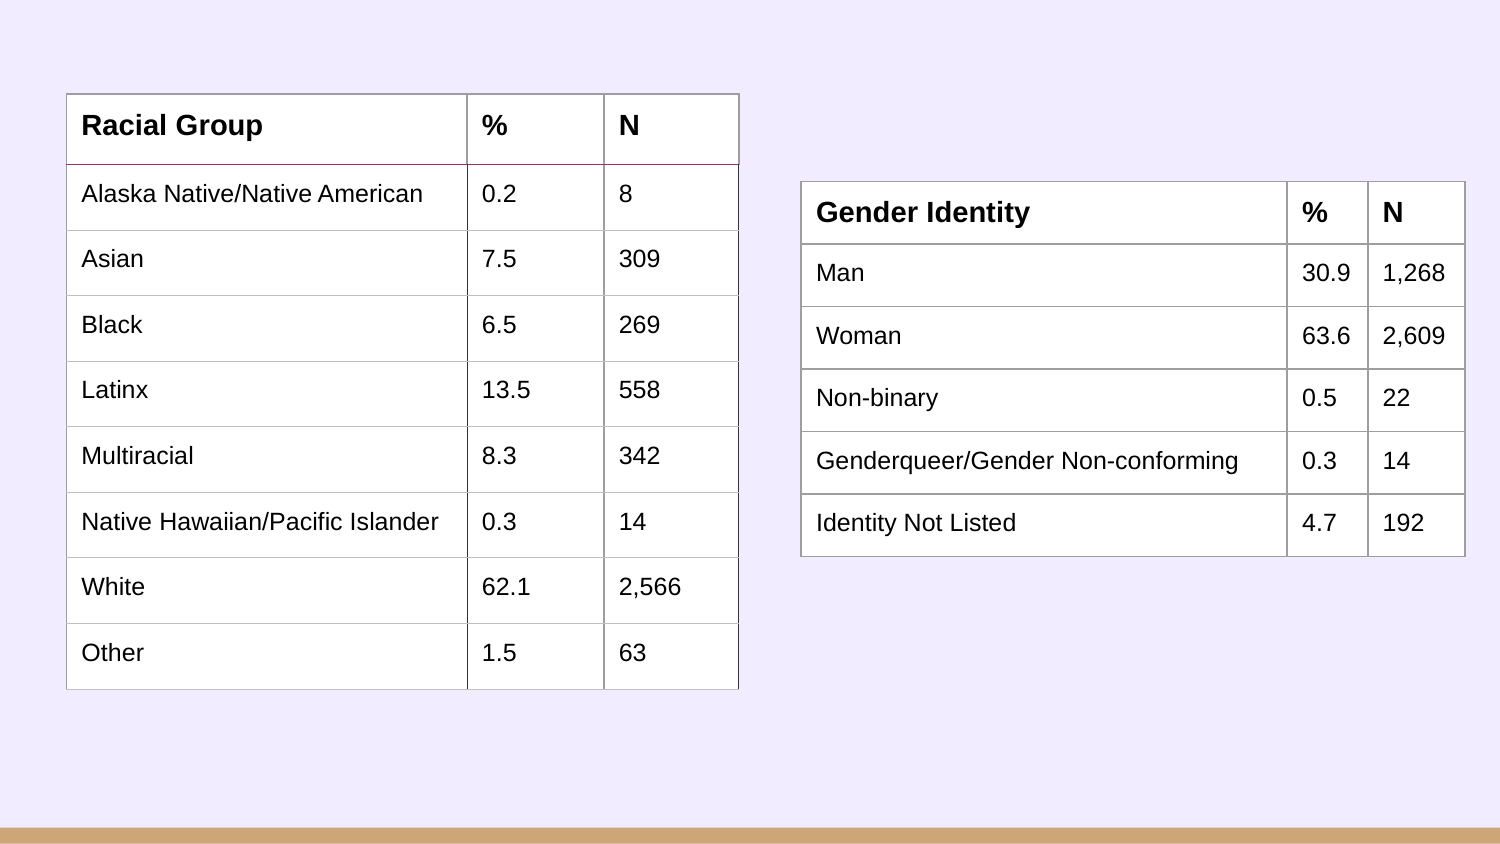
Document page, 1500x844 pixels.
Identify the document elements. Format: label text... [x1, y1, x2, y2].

table_cell Black [67, 296, 467, 361]
table_cell Woman [802, 307, 1286, 368]
table_cell 0.5 [1288, 370, 1367, 431]
table_cell 13.5 [468, 362, 603, 426]
table_cell 1.5 [468, 624, 603, 689]
table_header % [1288, 182, 1367, 243]
table_cell Other [67, 624, 467, 689]
table_header % [468, 95, 603, 164]
table_cell 8 [605, 165, 738, 230]
table_cell Non-binary [802, 370, 1286, 431]
table_header Gender Identity [802, 182, 1286, 243]
table_cell 63 [605, 624, 738, 689]
table_cell Genderqueer/Gender Non-conforming [802, 432, 1286, 493]
table_cell 0.3 [468, 493, 603, 557]
table_cell 22 [1369, 370, 1464, 431]
table_cell Multiracial [67, 427, 467, 492]
table_cell Identity Not Listed [802, 495, 1286, 556]
table_cell 342 [605, 427, 738, 492]
table_cell 269 [605, 296, 738, 361]
table_cell 6.5 [468, 296, 603, 361]
table_cell 30.9 [1288, 245, 1367, 306]
table_cell 192 [1369, 495, 1464, 556]
table_header N [1369, 182, 1464, 243]
table_cell 62.1 [468, 558, 603, 623]
table_cell 558 [605, 362, 738, 426]
table_cell 14 [1369, 432, 1464, 493]
table_cell Alaska Native/Native American [67, 165, 467, 230]
table_header N [605, 95, 738, 164]
table_cell 8.3 [468, 427, 603, 492]
table_cell White [67, 558, 467, 623]
table_cell Man [802, 245, 1286, 306]
table_cell 4.7 [1288, 495, 1367, 556]
table_header Racial Group [67, 95, 466, 164]
table_cell 14 [605, 493, 738, 557]
table_cell 0.2 [468, 165, 603, 230]
table_cell Native Hawaiian/Pacific Islander [67, 493, 467, 557]
table_cell 63.6 [1288, 307, 1367, 368]
table_cell 7.5 [468, 231, 603, 295]
table_cell Asian [67, 231, 467, 295]
table_cell 0.3 [1288, 432, 1367, 493]
table_cell 1,268 [1369, 245, 1464, 306]
table_cell 2,609 [1369, 307, 1464, 368]
table_cell 2,566 [605, 558, 738, 623]
table_cell Latinx [67, 362, 467, 426]
table_cell 309 [605, 231, 738, 295]
